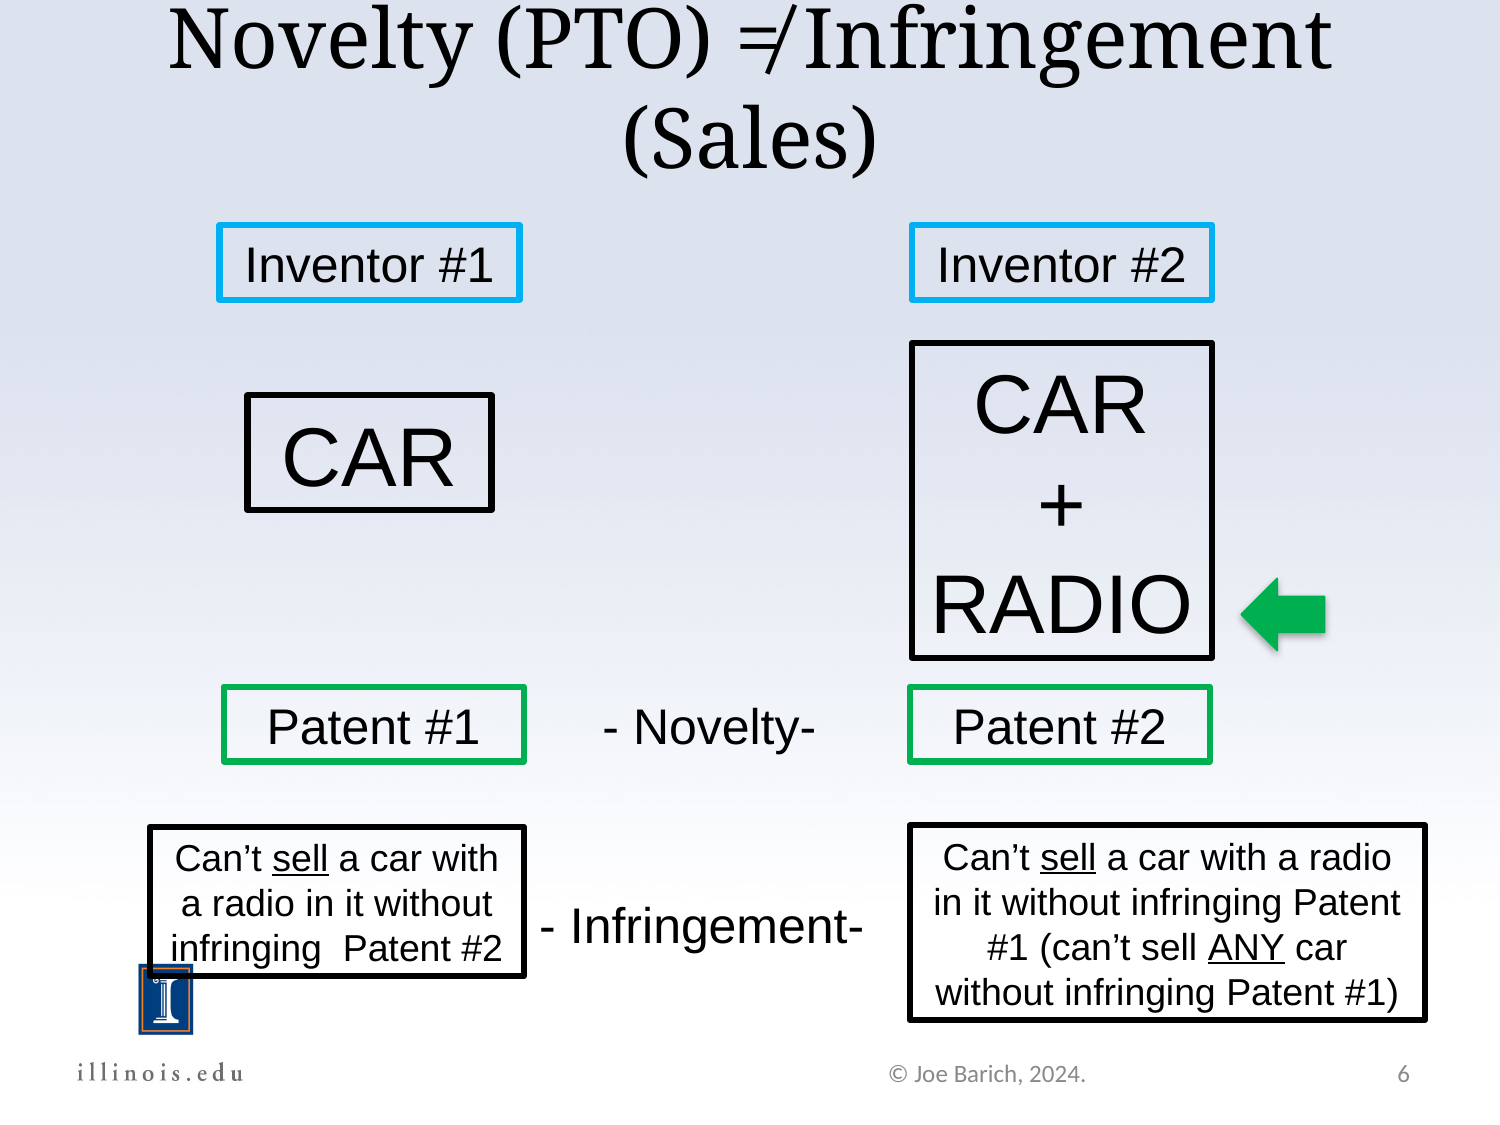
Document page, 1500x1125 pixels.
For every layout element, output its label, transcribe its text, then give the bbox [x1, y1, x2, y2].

text_box CAR + RADIO [911, 343, 1212, 658]
text_box Can’t sell a car with a radio in it without infringing Patent #2 [150, 826, 524, 977]
text_box - Infringement- [519, 885, 899, 961]
title Novelty (PTO) ≠ Infringement (Sales) [37, 49, 1464, 121]
text_box [1240, 577, 1326, 652]
slide_number 6 [1250, 1042, 1425, 1103]
text_box Inventor #2 [911, 224, 1212, 300]
text_box Inventor #1 [219, 224, 520, 300]
text_box - Novelty- [566, 686, 867, 762]
text_box Can’t sell a car with a radio in it without infringing Patent #1 (can’t sell ANY car without infringing Patent #1) [909, 825, 1425, 1021]
text_box Patent #1 [223, 686, 524, 762]
footer © Joe Barich, 2024. [750, 1042, 1225, 1103]
picture [0, 0, 1500, 1125]
text_box Patent #2 [909, 686, 1210, 762]
text_box CAR [247, 395, 492, 511]
